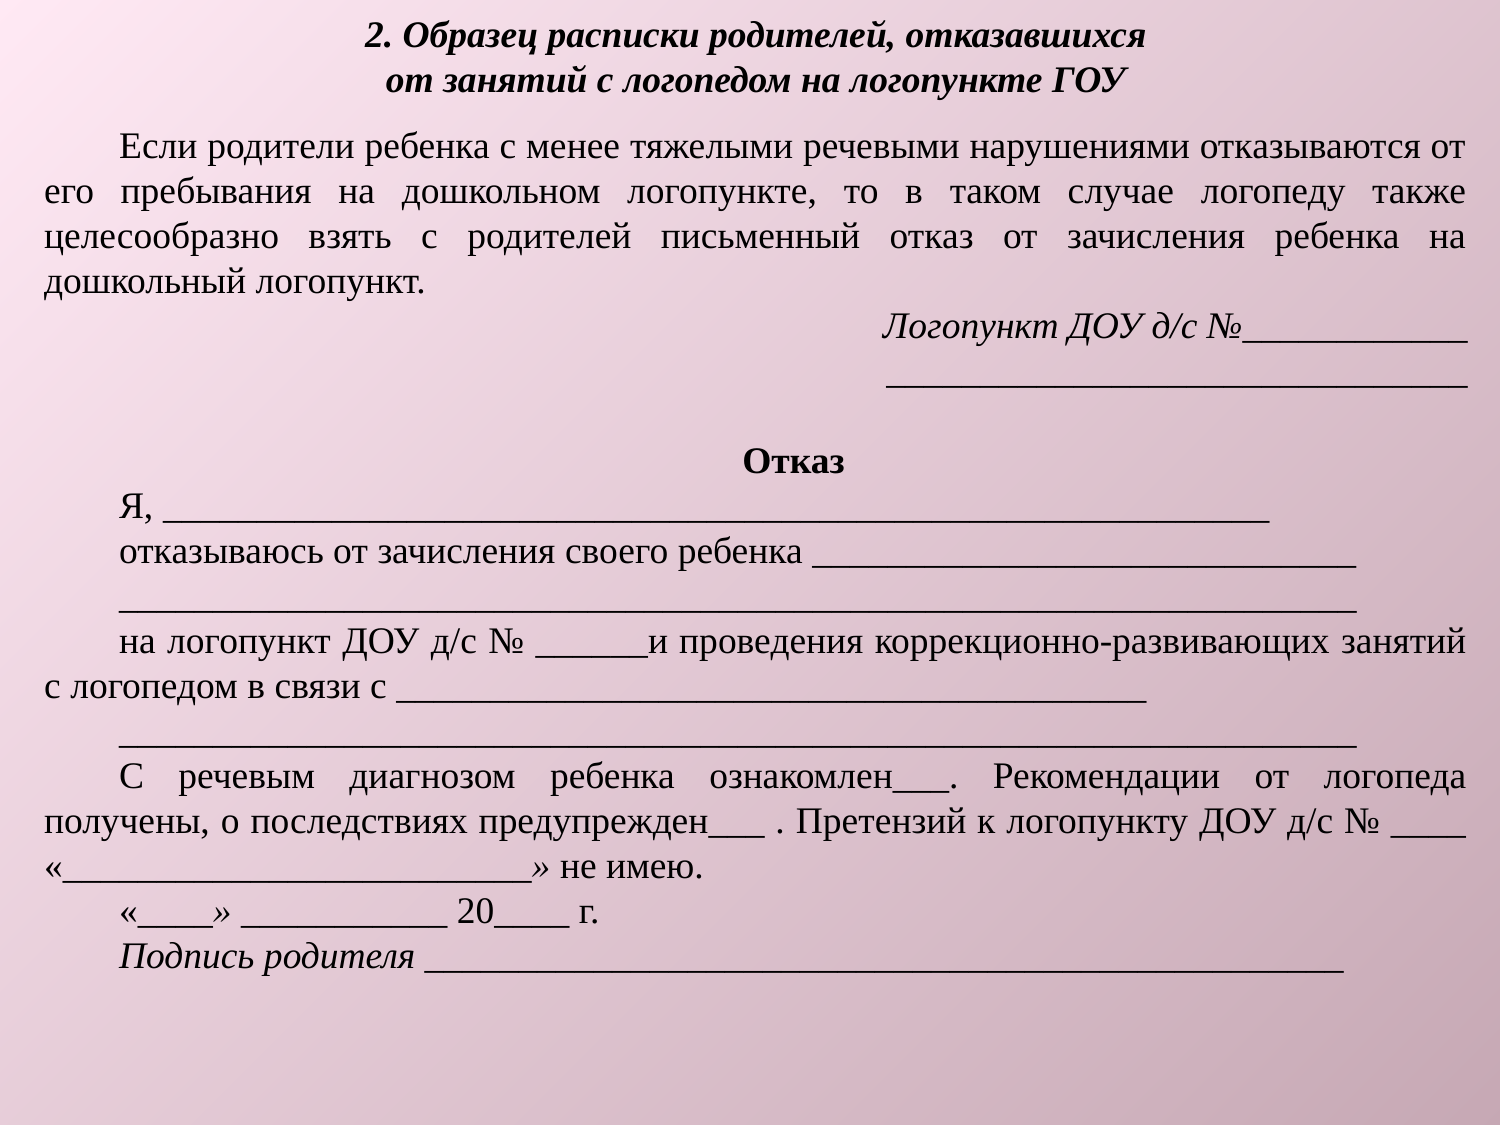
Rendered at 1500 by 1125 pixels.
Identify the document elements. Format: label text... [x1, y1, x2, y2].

text_box 2. Образец расписки родителей, отказавшихся от занятий с логопедом на логопункте ГОУ Если родители ребенка с менее тяжелыми речевыми нарушениями отказываются от его пребывания на дошкольном логопункте, то в таком случае логопеду также целесообразно взять с родителей письменный отказ от зачисления ребенка на дошкольный логопункт. Логопункт ДОУ д/с №____________ _______________________________ Отказ Я, ___________________________________________________________ отказываюсь от зачисления своего ребенка _____________________________ __________________________________________________________________ на логопункт ДОУ д/с № ______и проведения коррекционно-развивающих занятий с логопедом в связи с ________________________________________ __________________________________________________________________ С речевым диагнозом ребенка ознакомлен___. Рекомендации от логопеда получены, о последствиях предупрежден___ . Претензий к логопункту ДОУ д/с № ____ «_________________________» не имею. «____» ___________ 20____ г. Подпись родителя _________________________________________________ [29, 2, 1483, 984]
